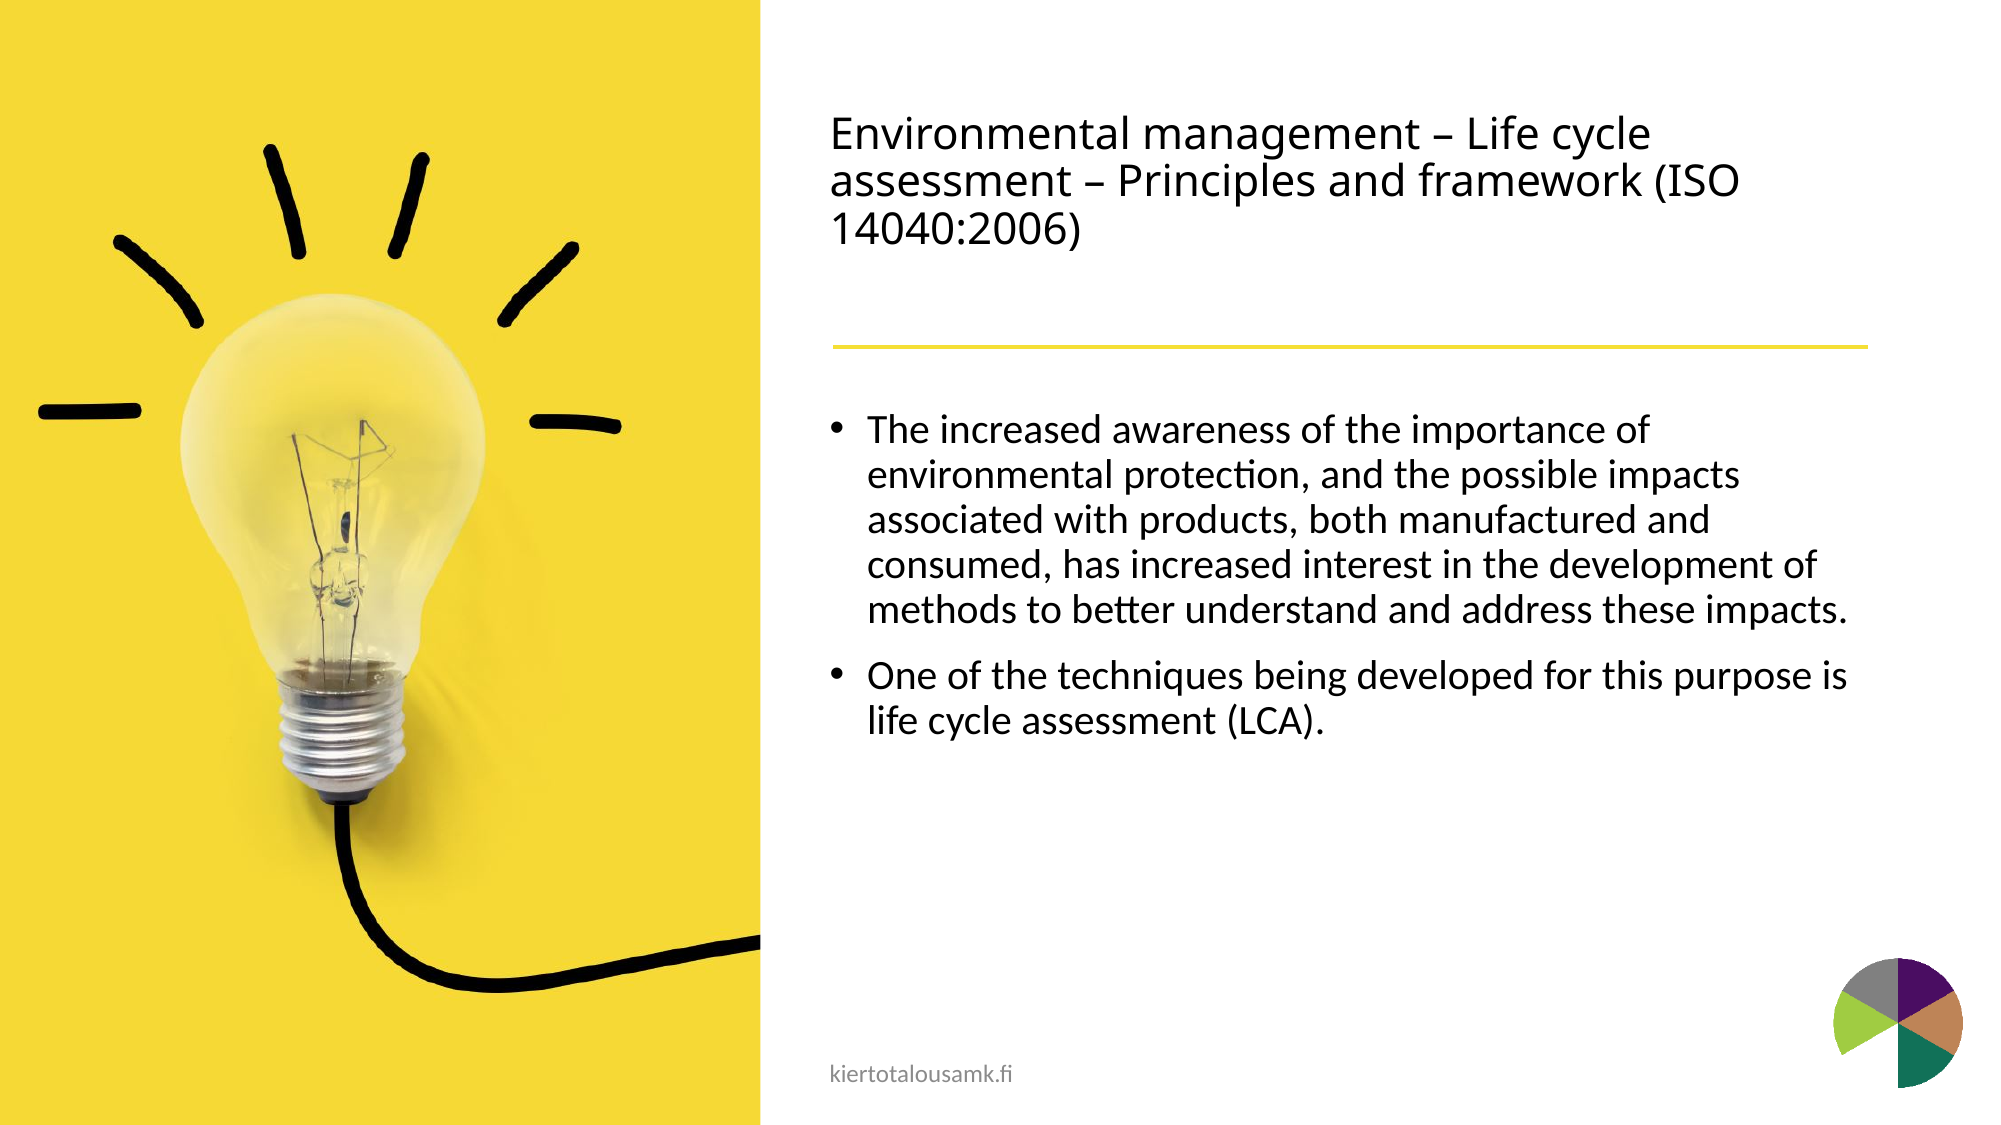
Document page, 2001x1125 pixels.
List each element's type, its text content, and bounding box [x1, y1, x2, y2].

footer kiertotalousamk.fi [814, 1042, 1494, 1103]
title Environmental management – Life cycle assessment – Principles and framework (ISO 14040:2006) [814, 103, 1895, 315]
list The increased awareness of the importance of environmental protection, and the possible impacts associated with products, both manufactured and consumed, has increased interest in the development of methods to better understand and address these impacts. One of the techniques being developed for this purpose is life cycle assessment (LCA). [814, 399, 1895, 1021]
picture [0, 0, 2000, 1125]
